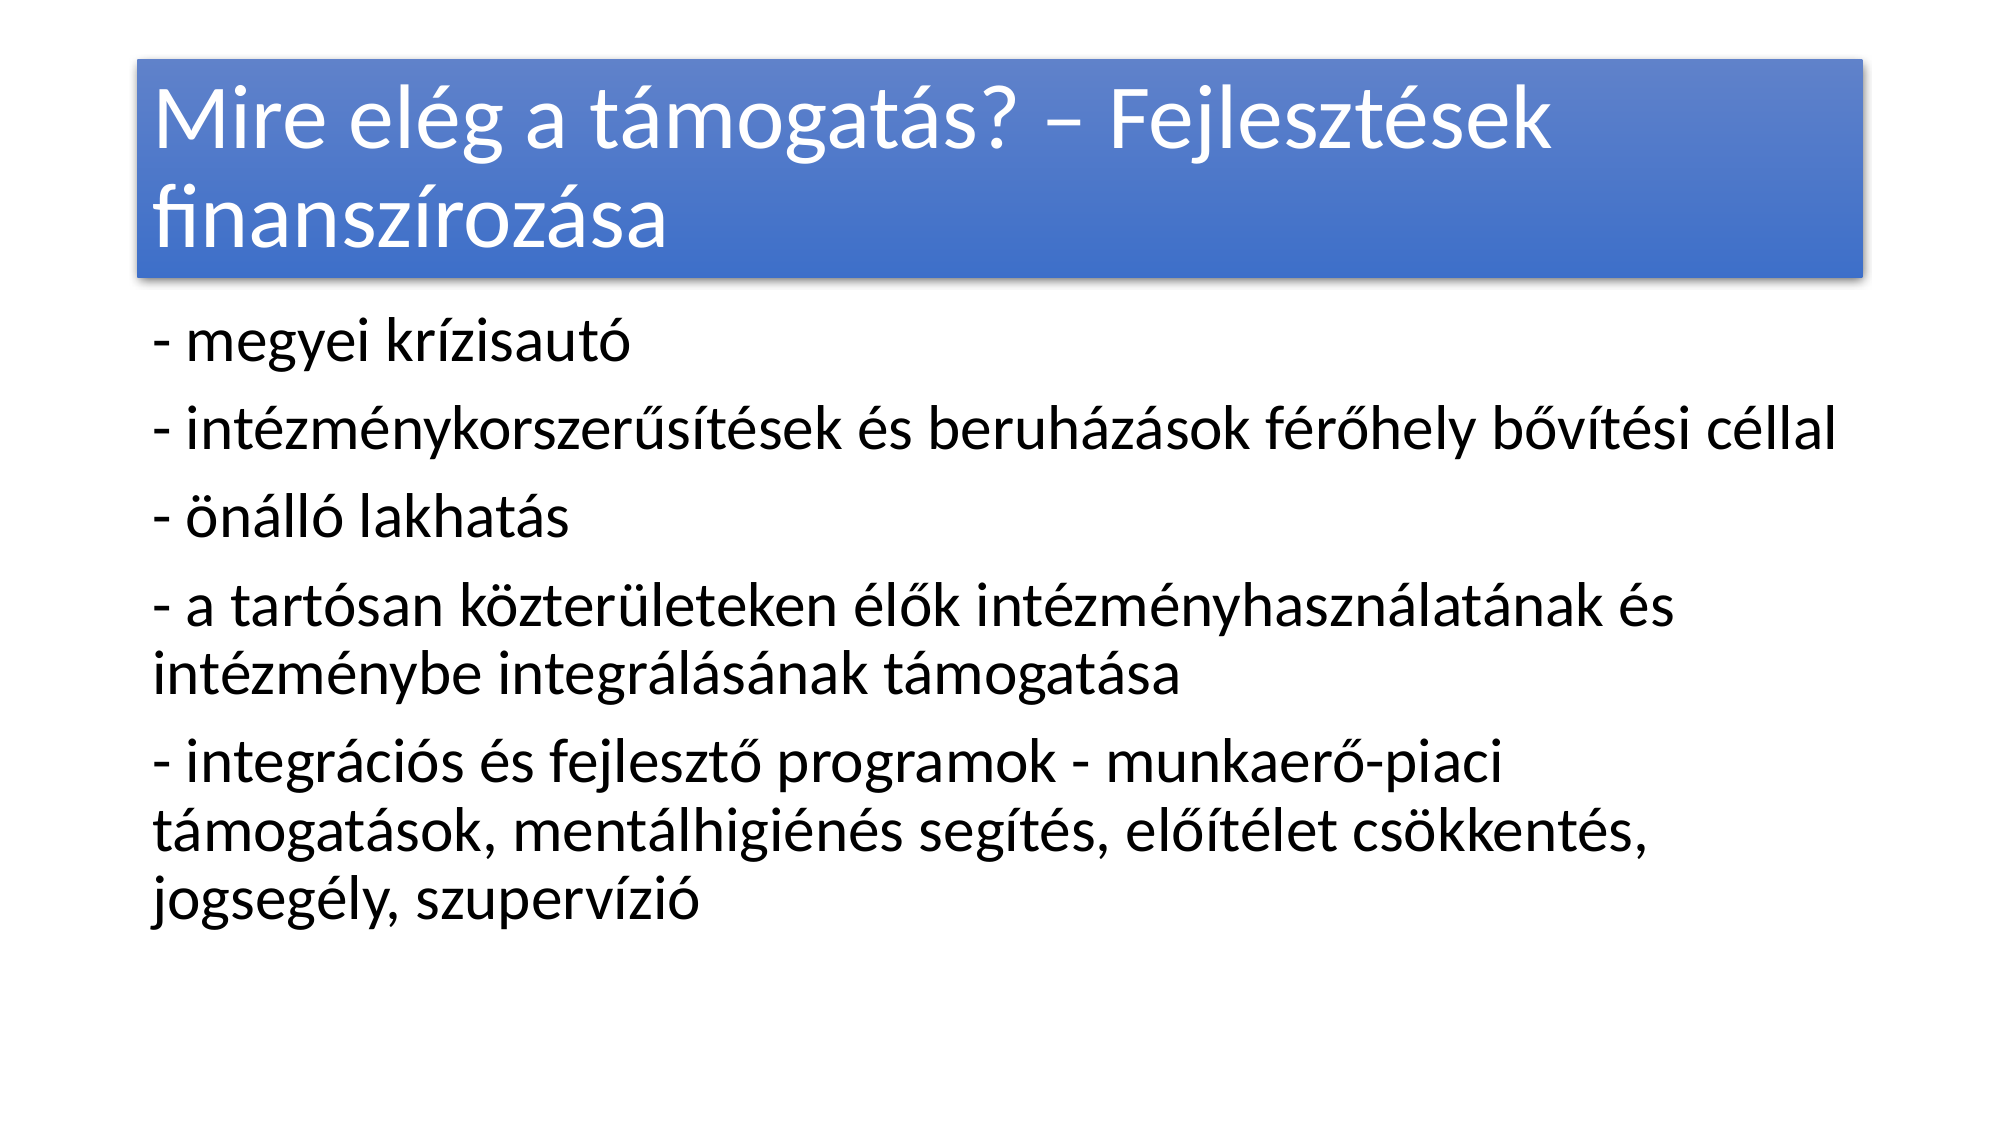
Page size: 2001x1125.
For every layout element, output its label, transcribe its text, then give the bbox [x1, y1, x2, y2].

title Mire elég a támogatás? – Fejlesztések finanszírozása [137, 59, 1863, 278]
list - megyei krízisautó - intézménykorszerűsítések és beruházások férőhely bővítési céllal - önálló lakhatás - a tartósan közterületeken élők intézményhasználatának és intézménybe integrálásának támogatása - integrációs és fejlesztő programok - munkaerő-piaci támogatások, mentálhigiénés segítés, előítélet csökkentés, jogsegély, szupervízió [137, 299, 1863, 1014]
